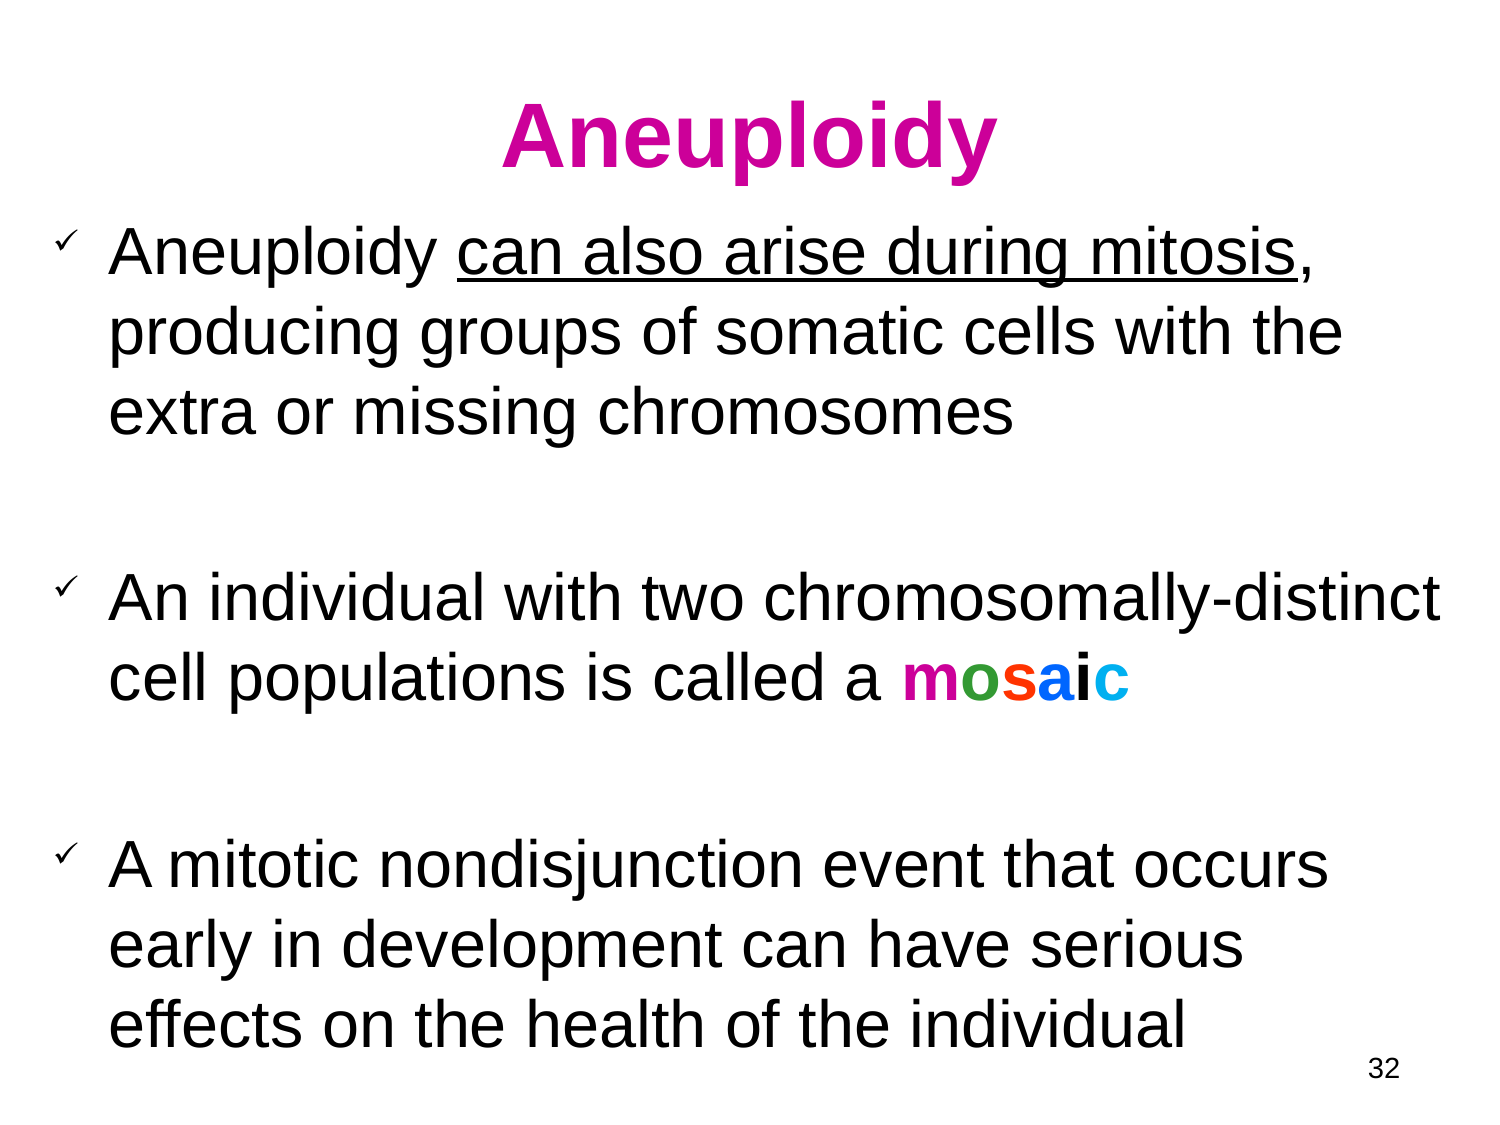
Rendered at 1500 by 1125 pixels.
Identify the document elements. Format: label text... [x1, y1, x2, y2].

title Aneuploidy [74, 37, 1426, 199]
list Aneuploidy can also arise during mitosis, producing groups of somatic cells with the extra or missing chromosomes An individual with two chromosomally-distinct cell populations is called a mosaic A mitotic nondisjunction event that occurs early in development can have serious effects on the health of the individual [37, 199, 1463, 1101]
